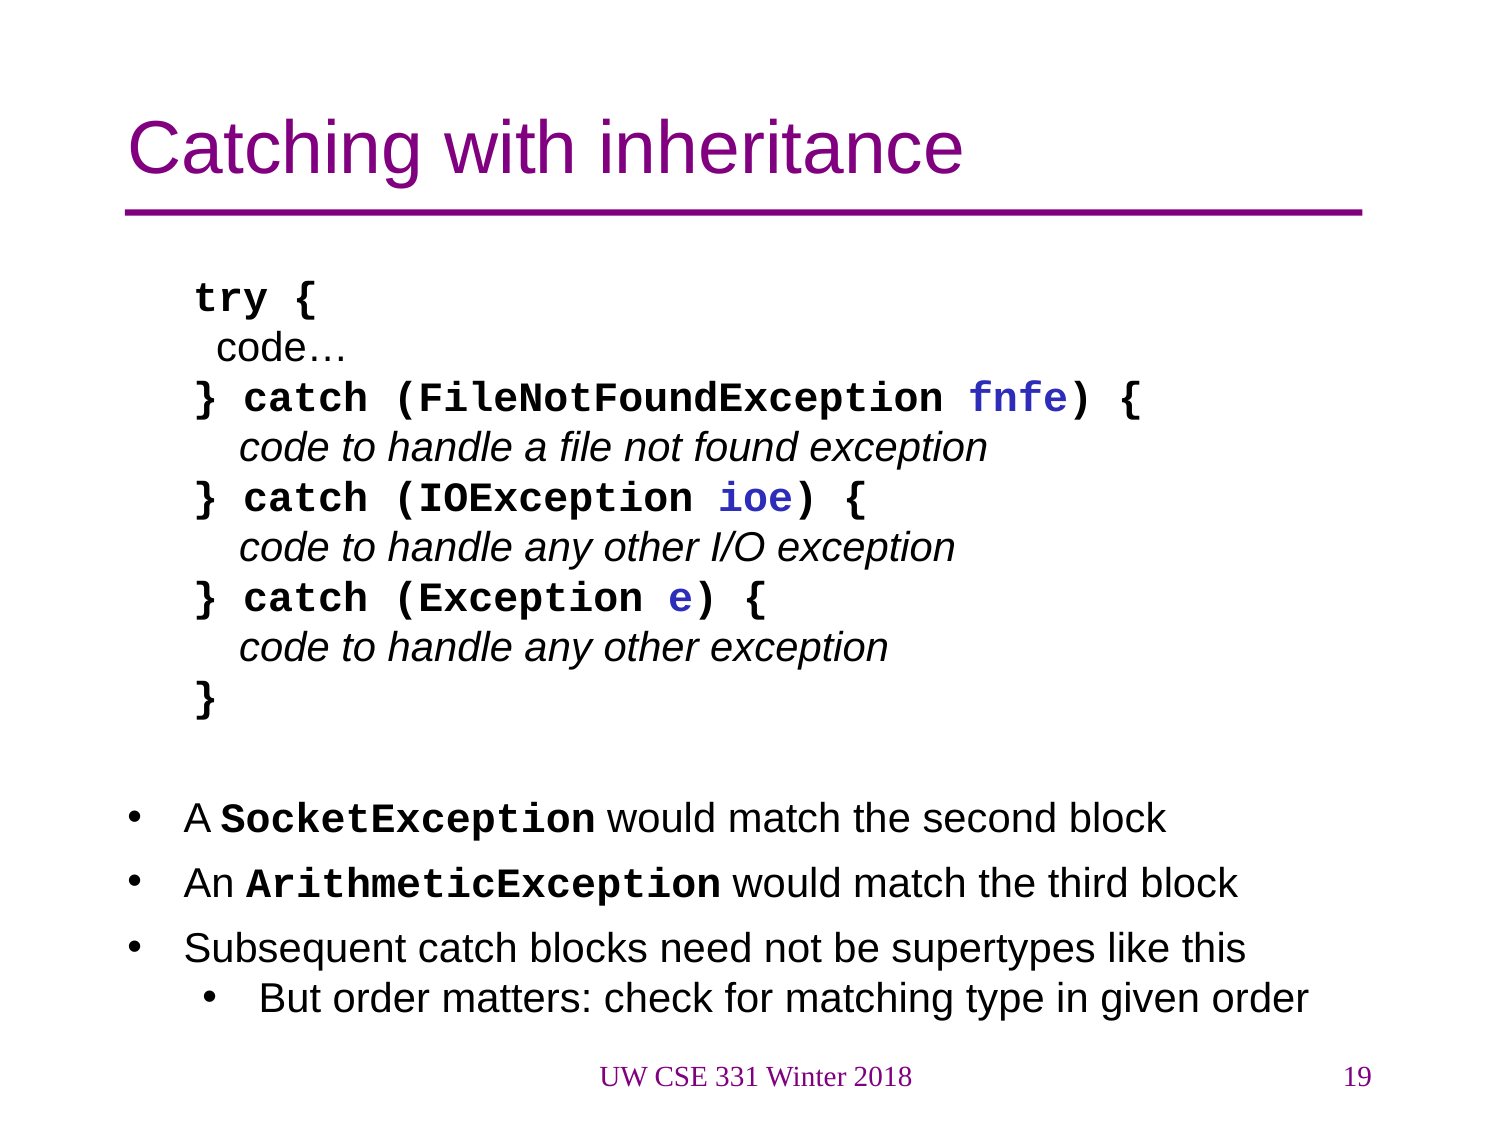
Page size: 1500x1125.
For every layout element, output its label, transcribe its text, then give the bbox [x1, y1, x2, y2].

list try { code… } catch (FileNotFoundException fnfe) { code to handle a file not found exception } catch (IOException ioe) { code to handle any other I/O exception } catch (Exception e) { code to handle any other exception } [112, 262, 1388, 1000]
slide_number 19 [1074, 1049, 1388, 1125]
footer UW CSE 331 Winter 2018 [474, 1049, 1038, 1125]
text_box A SocketException would match the second block An ArithmeticException would match the third block Subsequent catch blocks need not be supertypes like this But order matters: check for matching type in given order [112, 783, 1350, 1029]
title Catching with inheritance [112, 50, 1388, 238]
